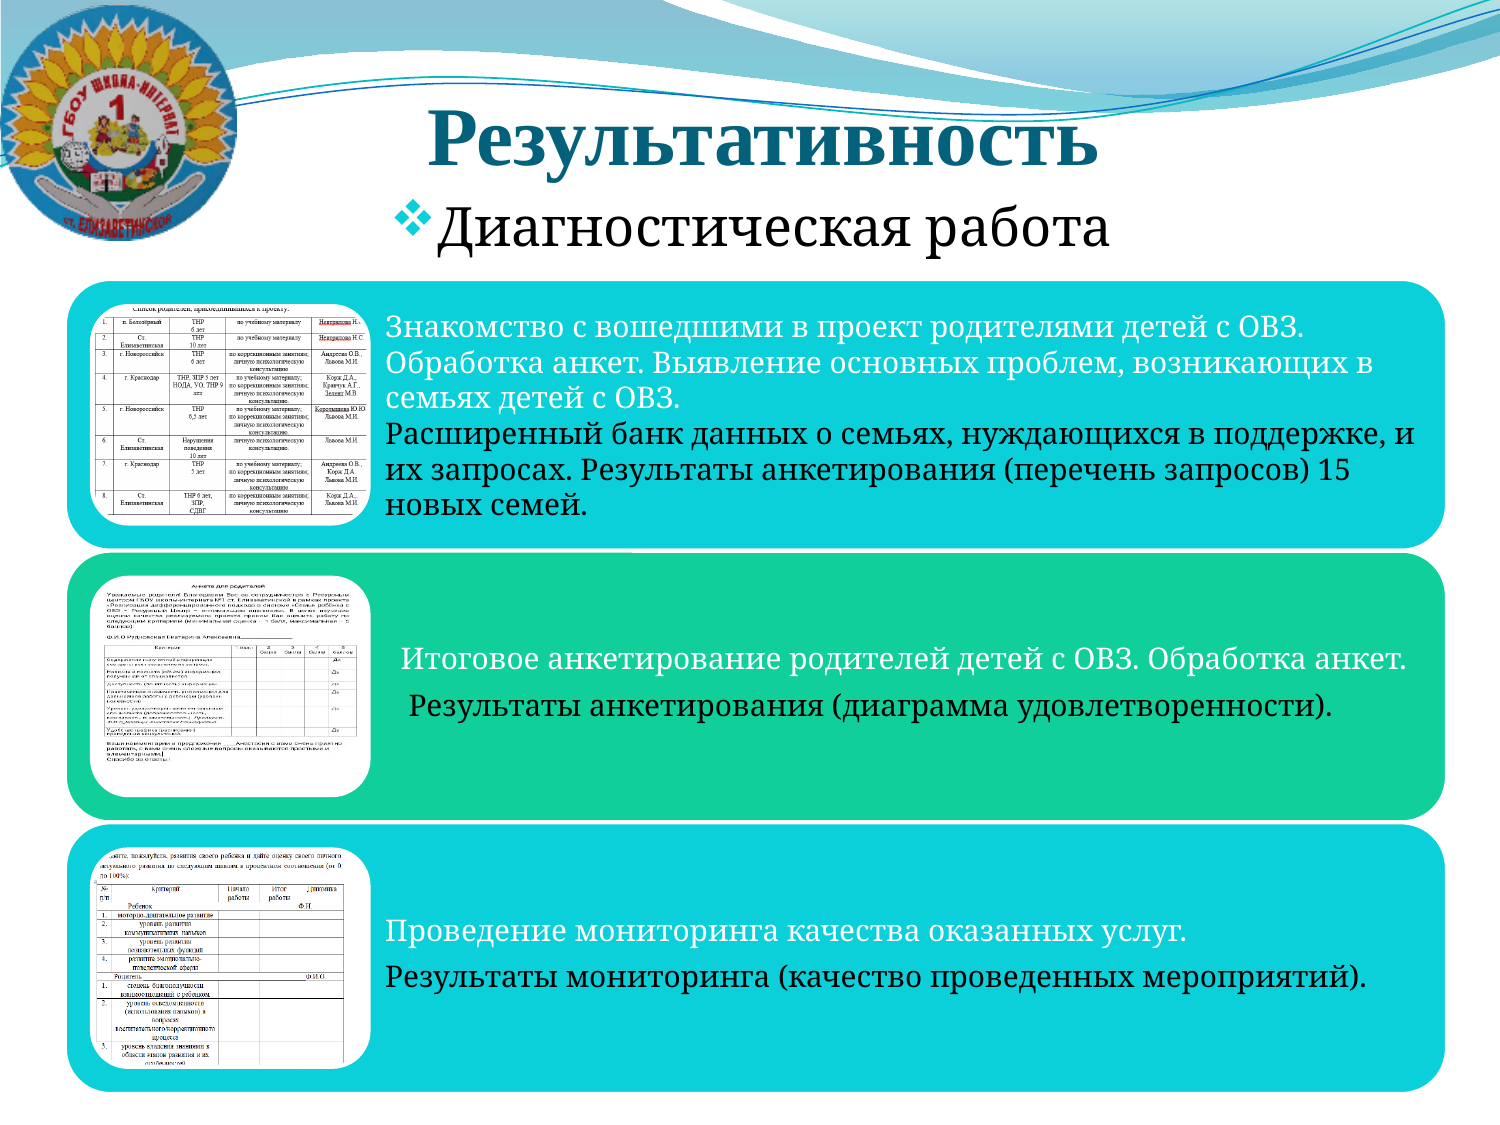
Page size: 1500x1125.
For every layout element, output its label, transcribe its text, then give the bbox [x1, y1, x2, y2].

picture [0, 4, 237, 242]
list Диагностическая работа [76, 184, 1427, 277]
title Результативность [242, 101, 1439, 183]
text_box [64, 278, 1448, 1095]
